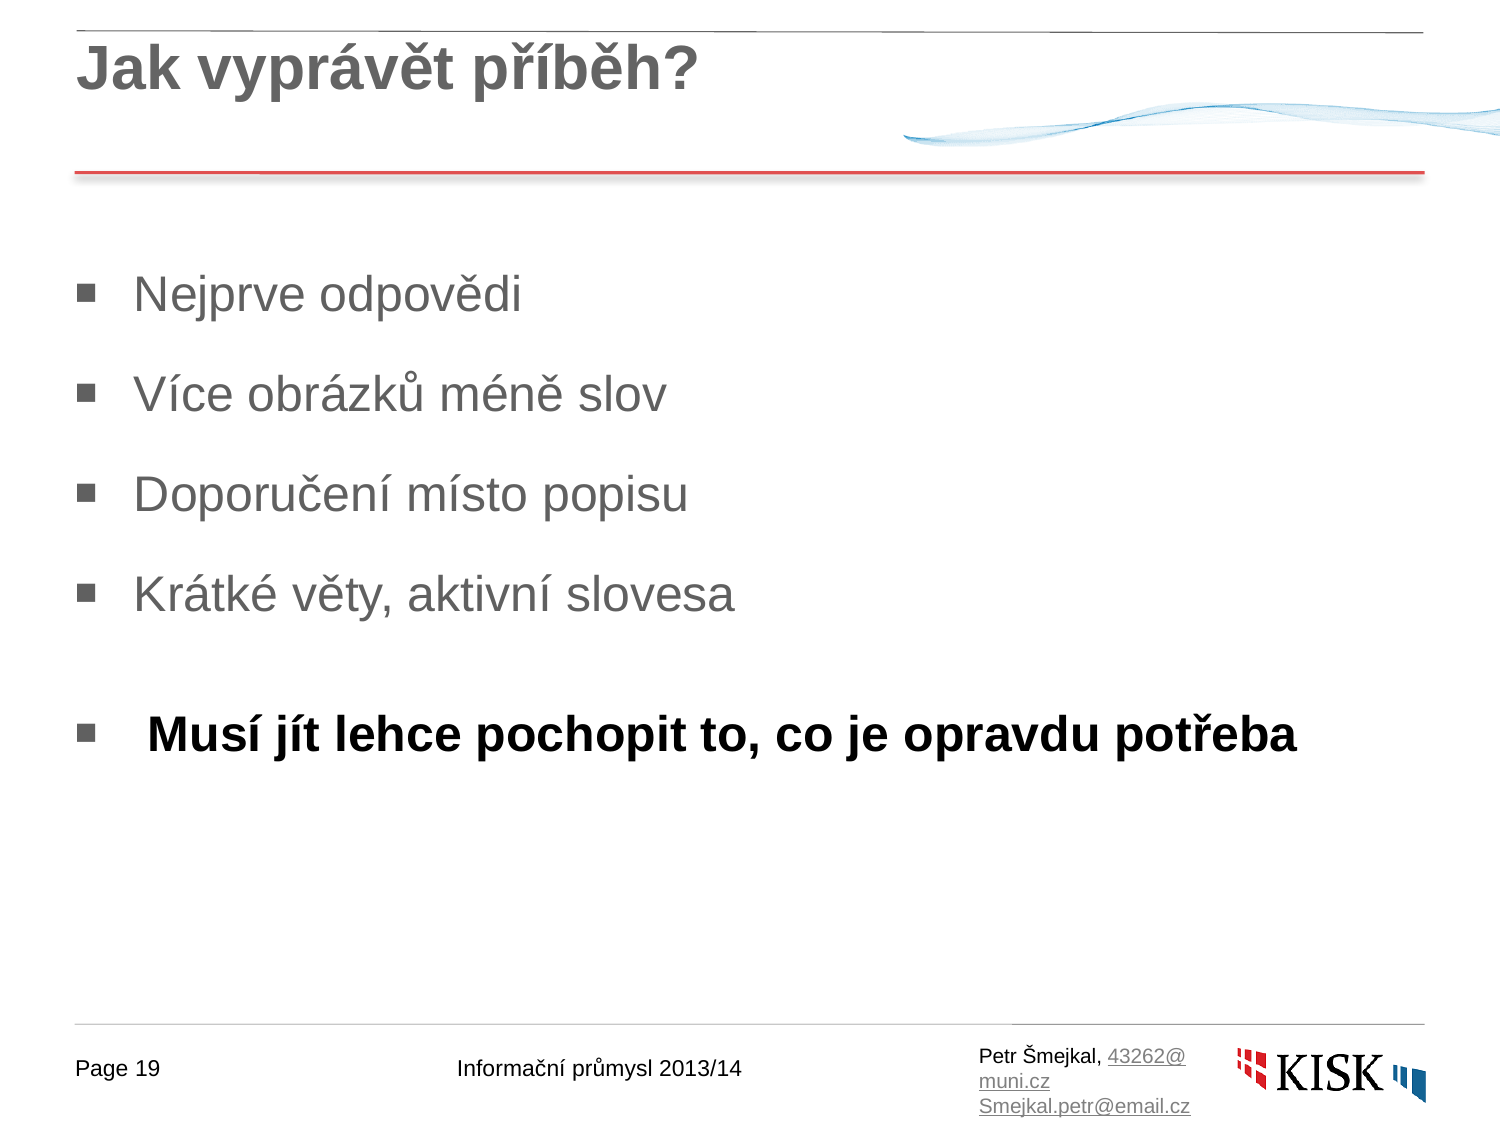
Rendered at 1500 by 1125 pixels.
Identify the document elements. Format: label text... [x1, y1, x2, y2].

list Nejprve odpovědi Více obrázků méně slov Doporučení místo popisu Krátké věty, aktivní slovesa Musí jít lehce pochopit to, co je opravdu potřeba [74, 231, 1426, 974]
picture [1318, 101, 1500, 149]
picture [1237, 1046, 1426, 1103]
title Jak vyprávět příběh? [76, 32, 1318, 175]
